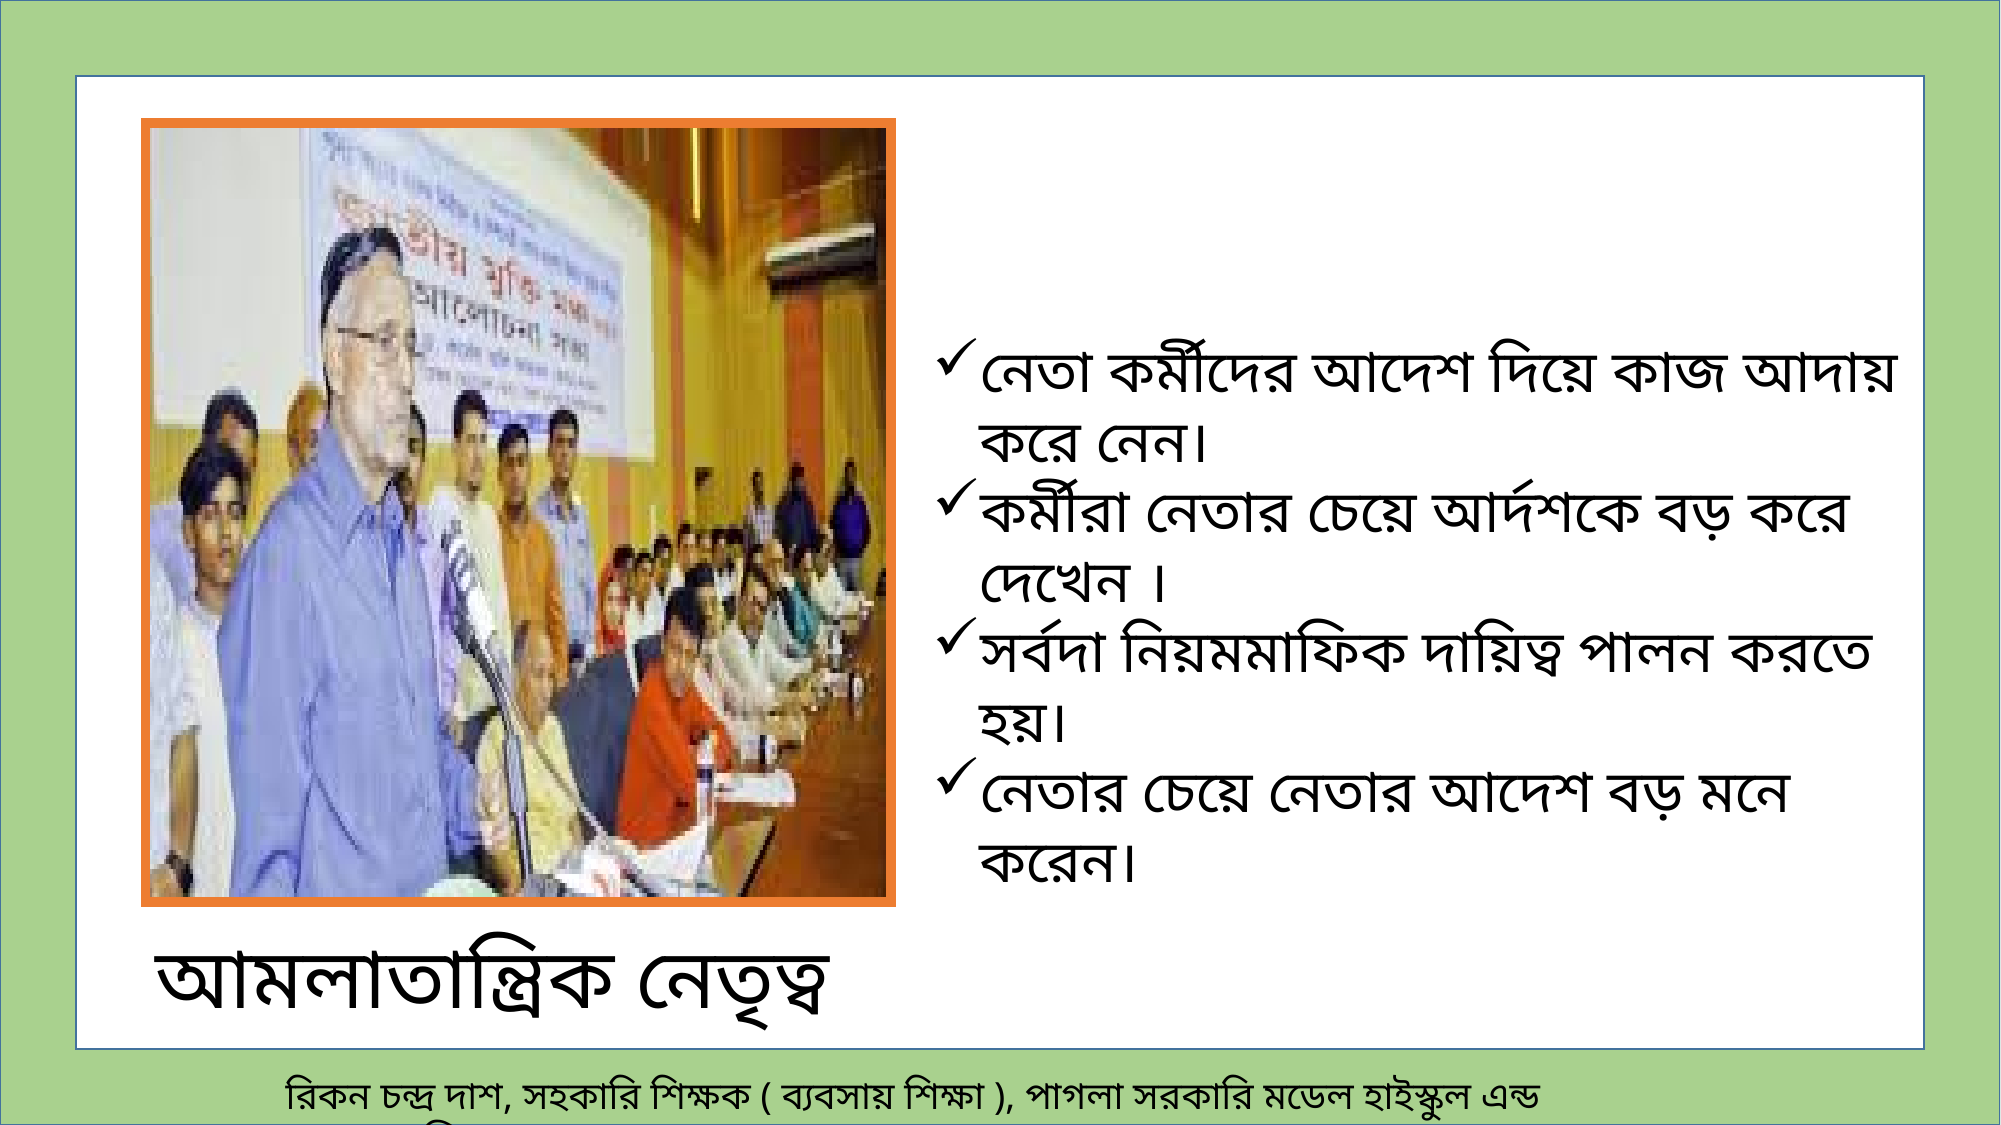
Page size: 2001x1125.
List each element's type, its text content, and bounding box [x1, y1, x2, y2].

text_box [144, 122, 892, 903]
text_box নেতা কর্মীদের আদেশ দিয়ে কাজ আদায় করে নেন। কর্মীরা নেতার চেয়ে আর্দশকে বড় করে দেখেন । সর্বদা নিয়মমাফিক দায়িত্ব পালন করতে হয়। নেতার চেয়ে নেতার আদেশ বড় মনে করেন। [917, 326, 1919, 972]
text_box আমলাতান্ত্রিক নেতৃত্ব [118, 917, 867, 1033]
